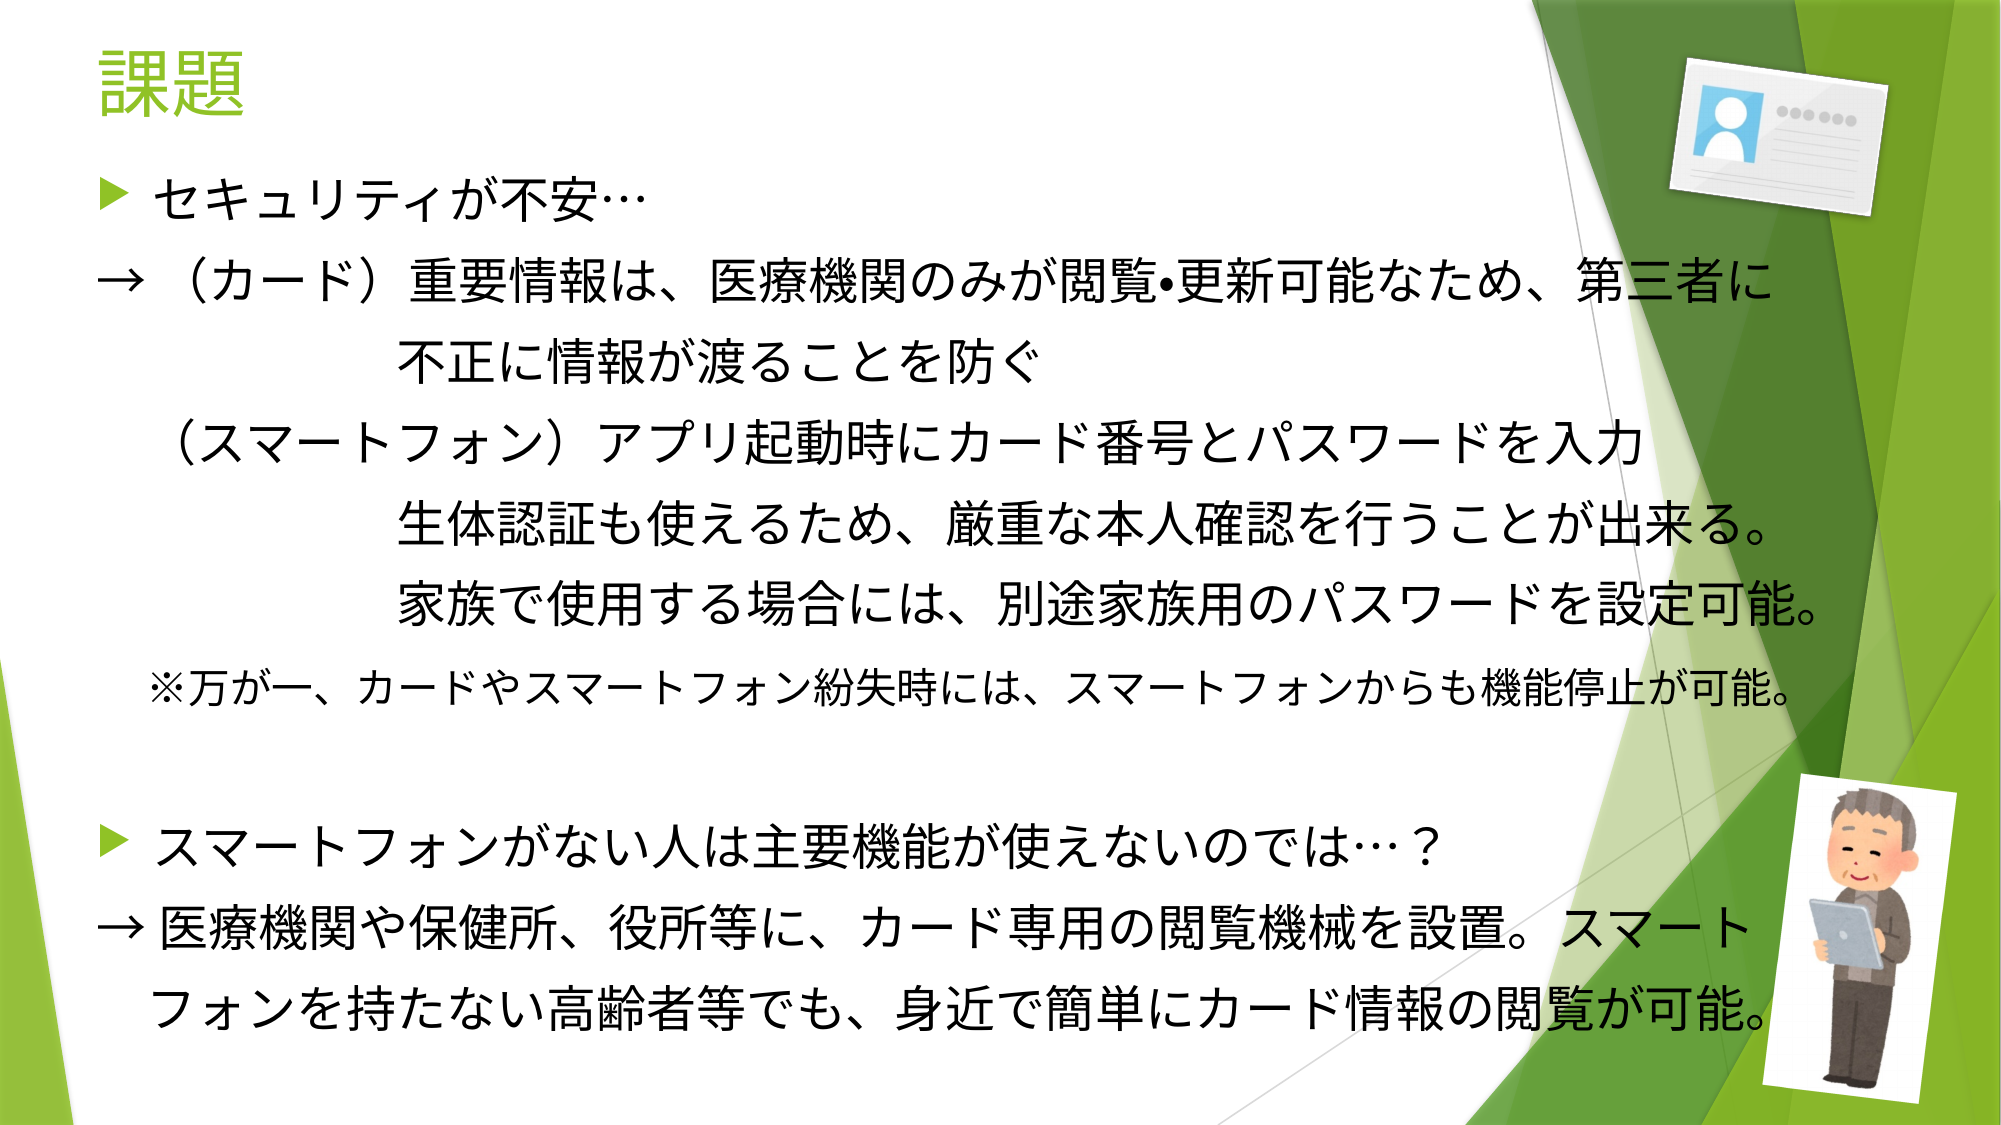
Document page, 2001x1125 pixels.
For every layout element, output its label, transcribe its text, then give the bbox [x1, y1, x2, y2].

list セキュリティが不安… →（カード）重要情報は、医療機関のみが閲覧・更新可能なため、第三者に 不正に情報が渡ることを防ぐ （スマートフォン）アプリ起動時にカード番号とパスワードを入力 生体認証も使えるため、厳重な本人確認を行うことが出来る。 家族で使用する場合には、別途家族用のパスワードを設定可能。 ※万が一、カードやスマートフォン紛失時には、スマートフォンからも機能停止が可能。 スマートフォンがない人は主要機能が使えないのでは…？ →医療機関や保健所、役所等に、カード専用の閲覧機械を設置。スマート フォンを持たない高齢者等でも、身近で簡単にカード情報の閲覧が可能。 [81, 161, 1830, 1057]
title 課題 [81, 28, 1492, 161]
picture [1763, 774, 1956, 1103]
picture [1674, 58, 1888, 216]
